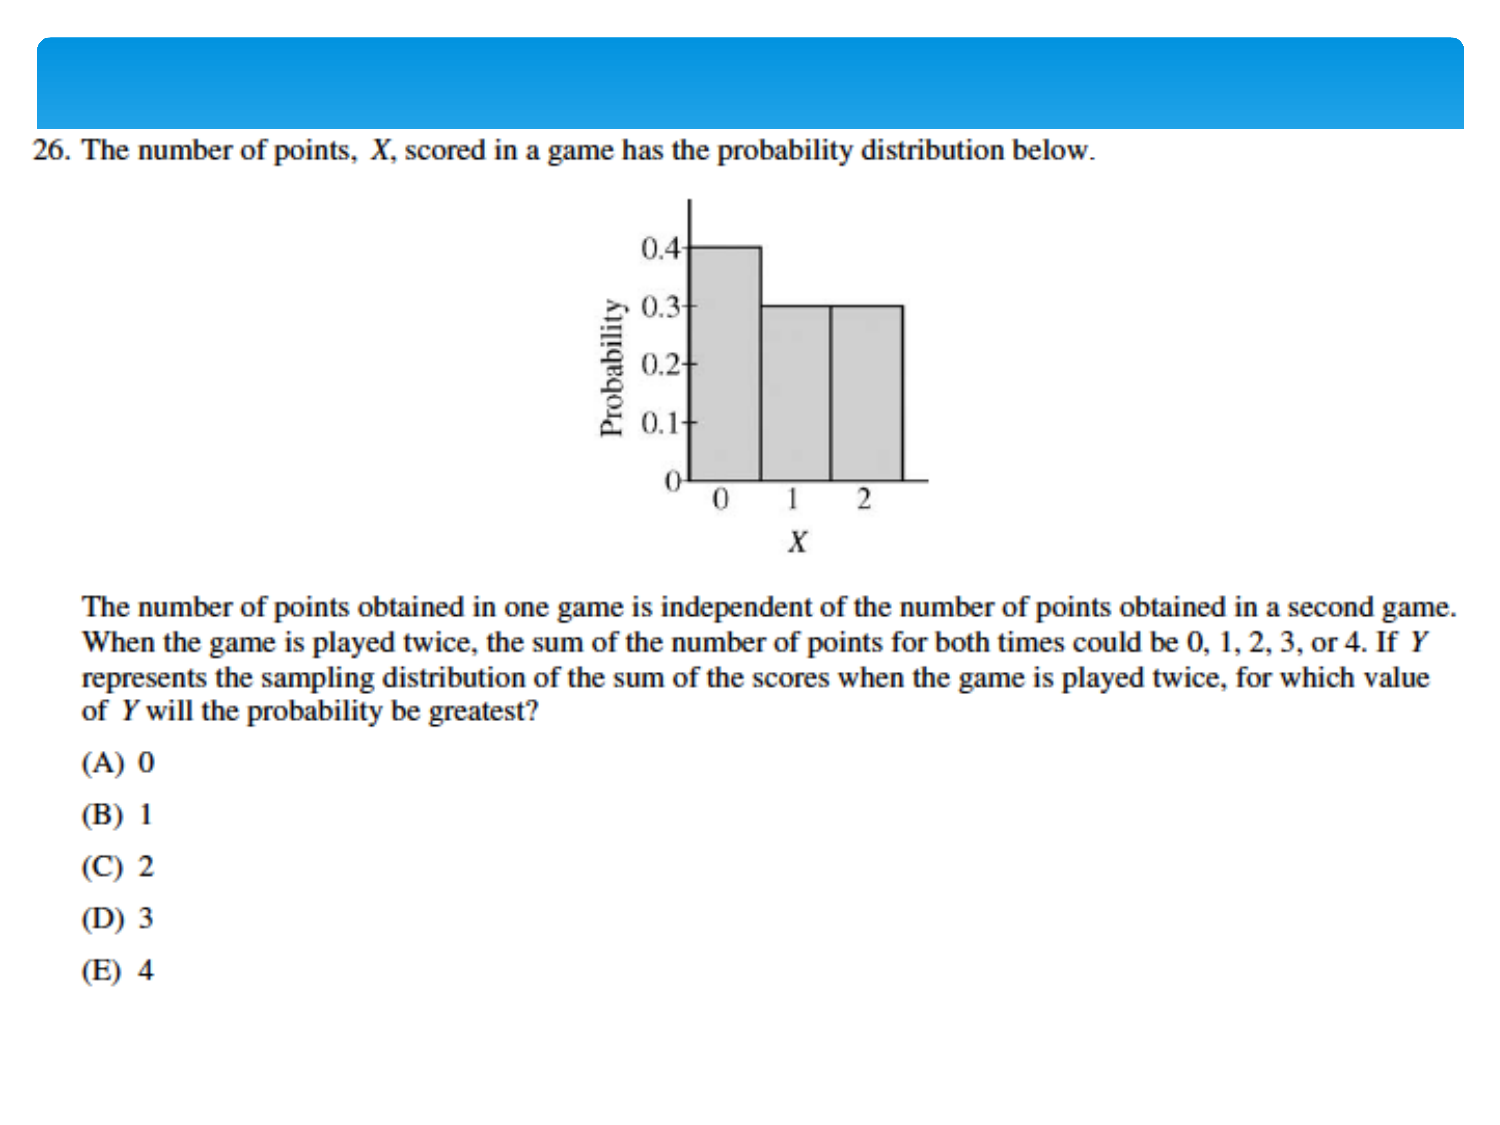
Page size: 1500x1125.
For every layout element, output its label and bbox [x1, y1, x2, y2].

picture [18, 128, 1476, 993]
